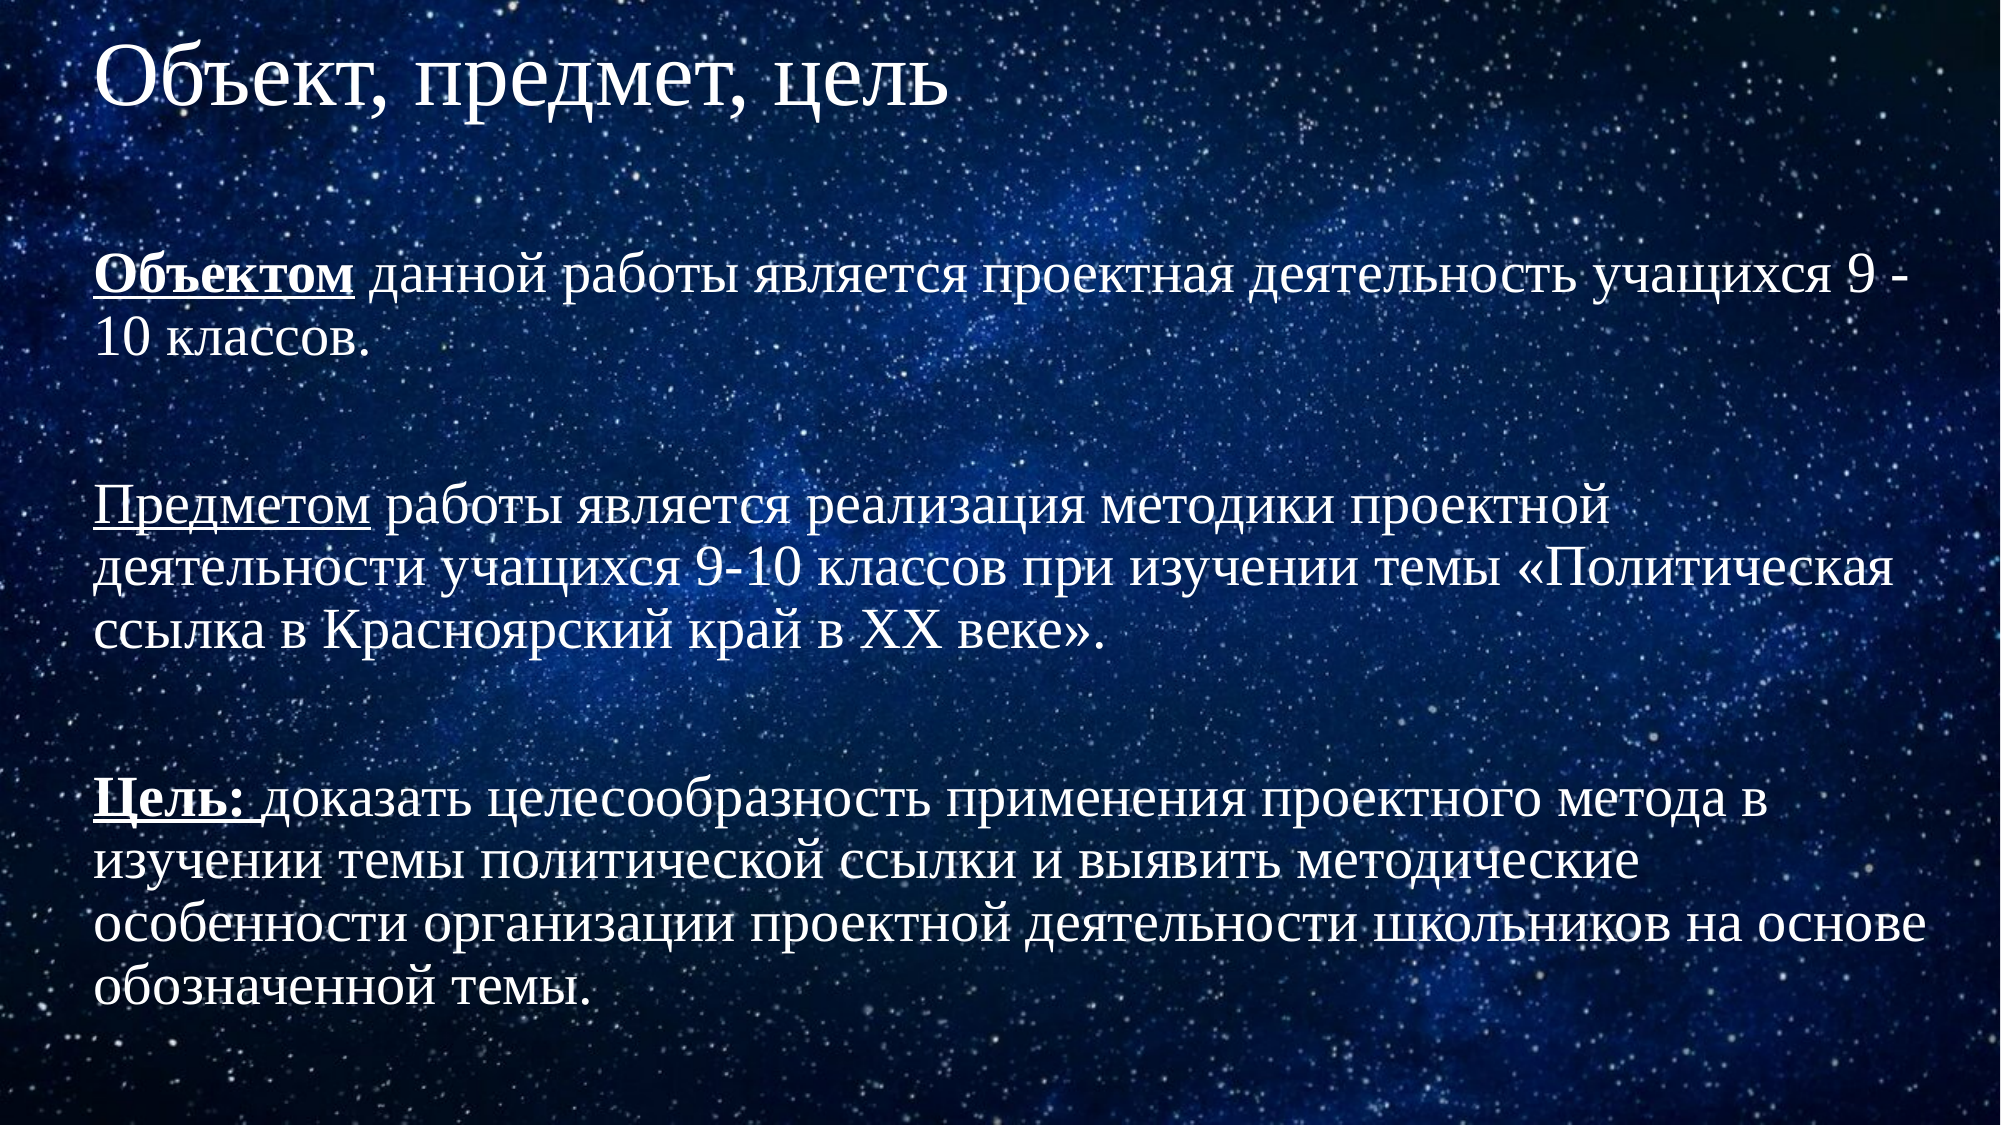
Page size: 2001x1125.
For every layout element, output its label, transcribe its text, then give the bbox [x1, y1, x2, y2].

title Объект, предмет, цель [78, 0, 1804, 153]
list Объектом данной работы является проектная деятельность учащихся 9 -10 классов. Предметом работы является реализация методики проектной деятельности учащихся 9-10 классов при изучении темы «Политическая ссылка в Красноярский край в ХХ веке». Цель: доказать целесообразность применения проектного метода в изучении темы политической ссылки и выявить методические особенности организации проектной деятельности школьников на основе обозначенной темы. [78, 235, 1955, 1100]
picture [0, 0, 2001, 1125]
